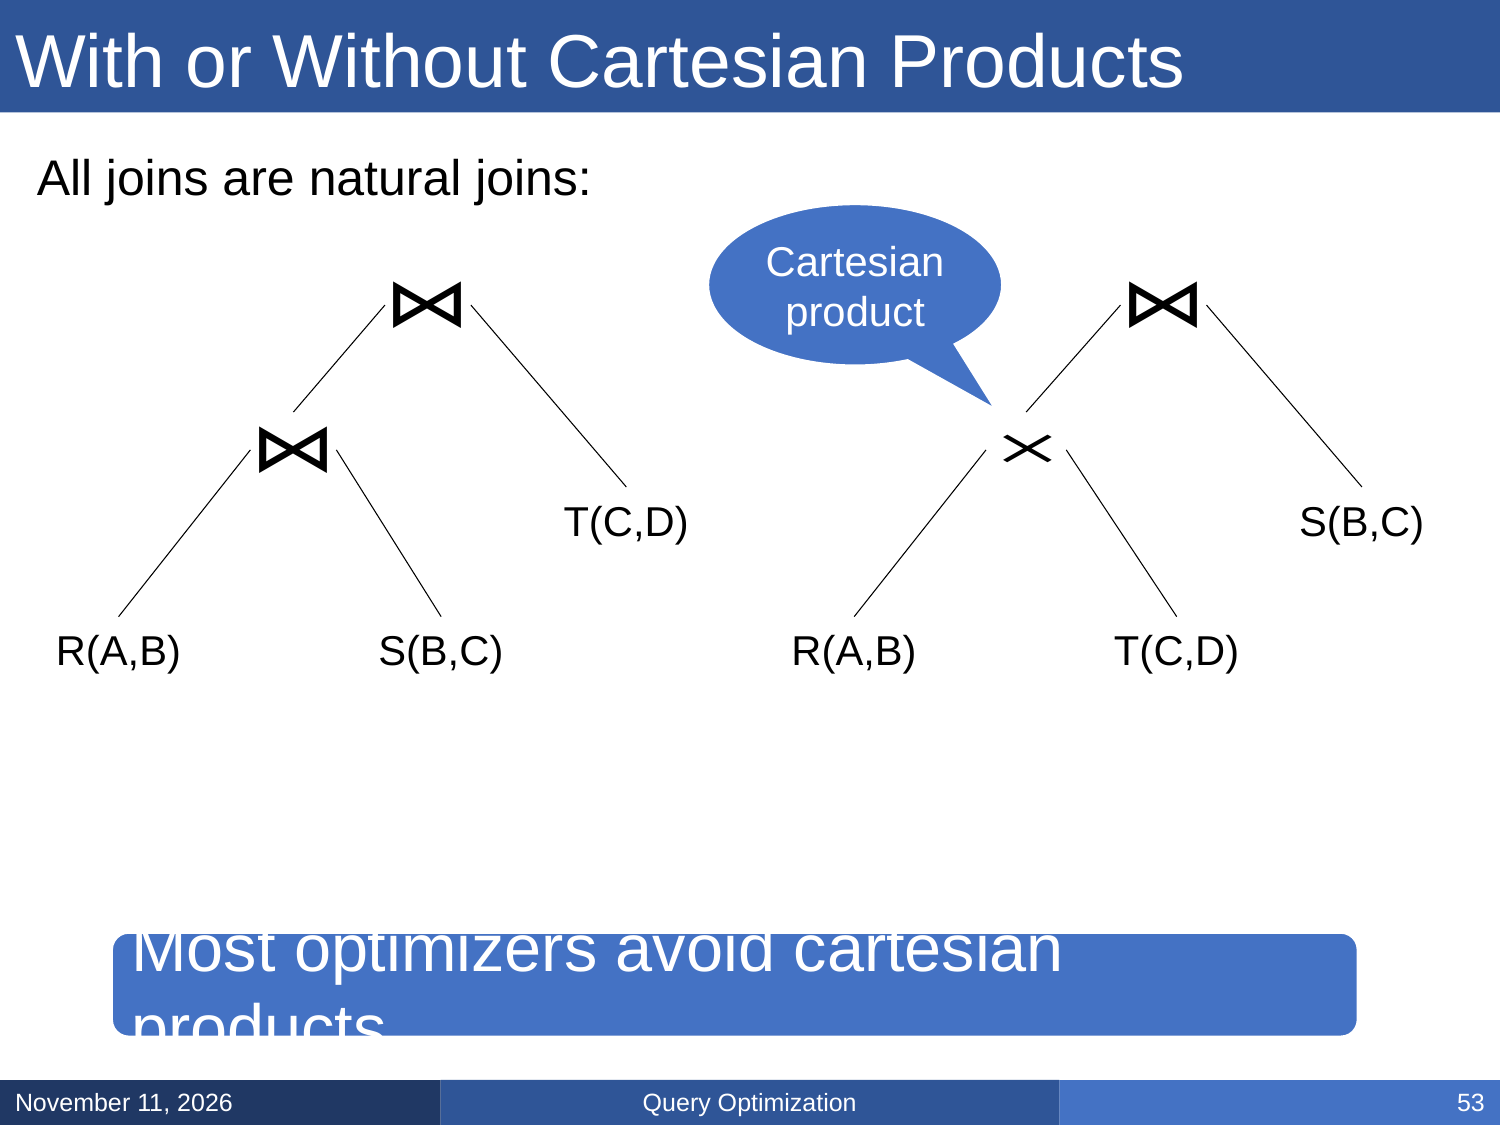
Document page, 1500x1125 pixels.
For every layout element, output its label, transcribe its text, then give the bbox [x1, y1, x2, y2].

text_box T(C,D) [1099, 616, 1255, 682]
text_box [1026, 305, 1121, 413]
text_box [293, 305, 385, 413]
text_box R(A,B) [776, 616, 932, 682]
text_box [118, 449, 251, 617]
text_box S(B,C) [363, 616, 519, 682]
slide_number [0, 1079, 338, 1125]
text_box Most optimizers avoid cartesian products [109, 930, 1360, 1039]
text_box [854, 449, 987, 617]
text_box S(B,C) [1284, 486, 1440, 552]
title With or Without Cartesian Products [0, 0, 1500, 112]
text_box T(C,D) [548, 486, 704, 552]
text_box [1066, 449, 1177, 617]
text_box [470, 305, 627, 487]
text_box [336, 449, 442, 617]
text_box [1206, 305, 1362, 487]
text_box R(A,B) [41, 616, 197, 682]
footer Query Optimization [496, 1079, 1004, 1125]
slide_number 53 [1162, 1079, 1500, 1125]
text_box Cartesian product [706, 202, 1005, 412]
text_box All joins are natural joins: [22, 138, 608, 214]
